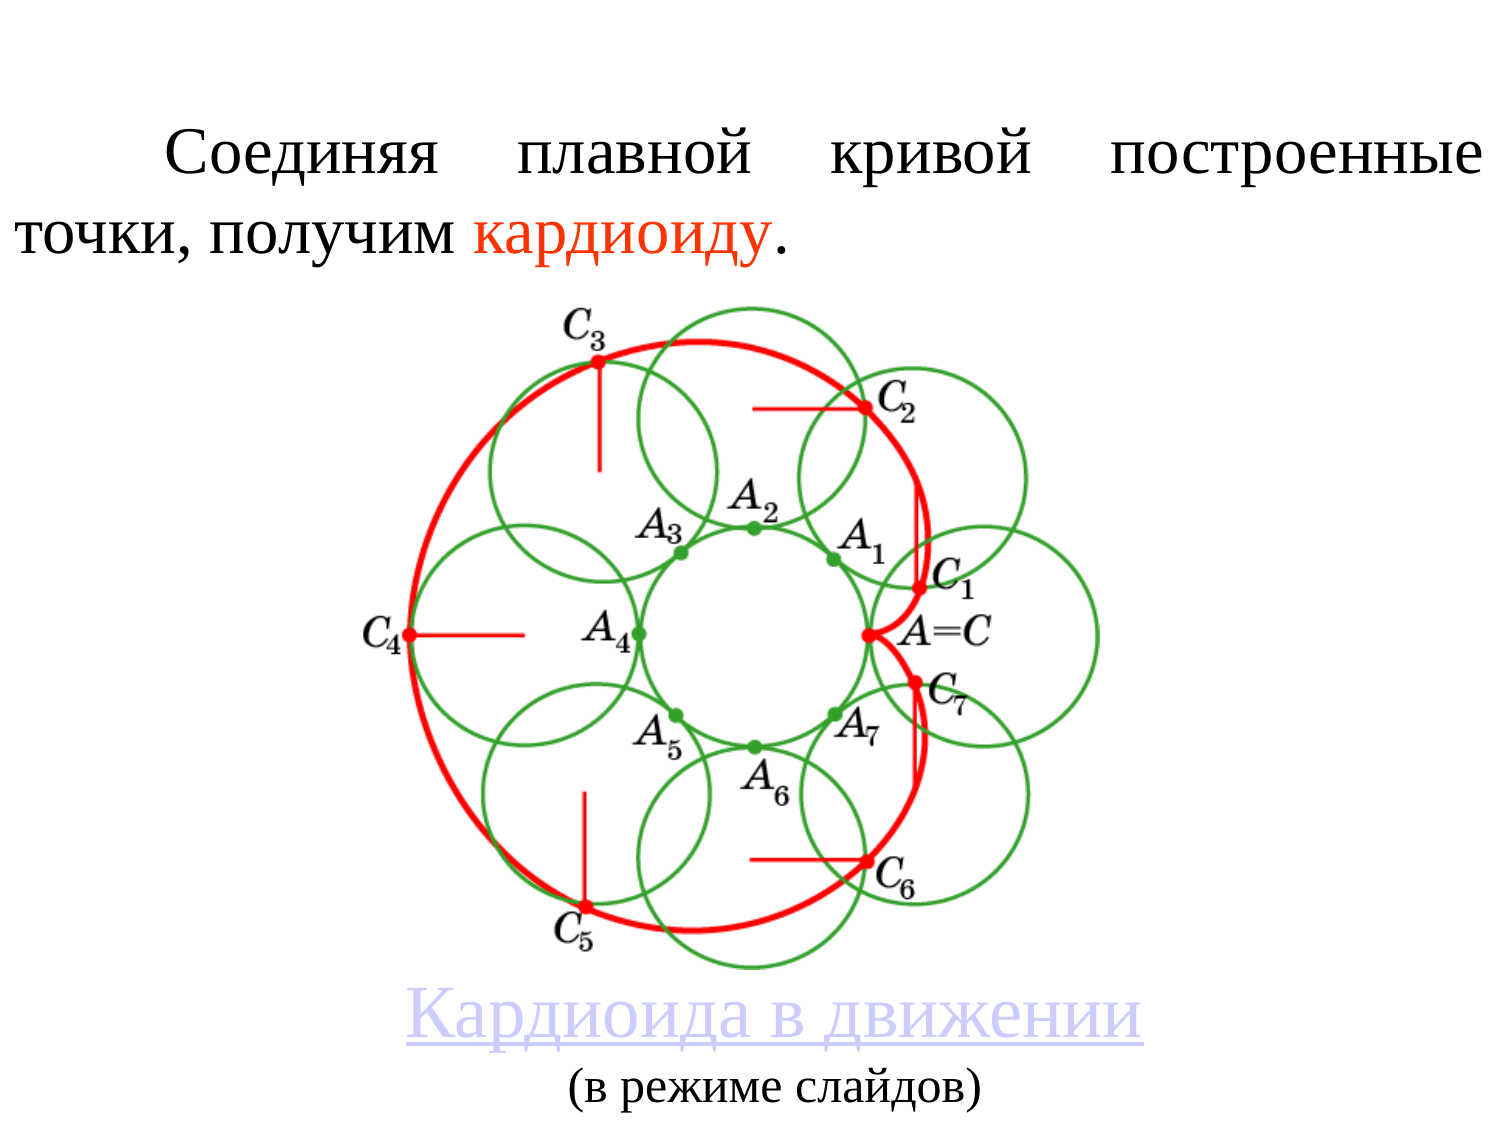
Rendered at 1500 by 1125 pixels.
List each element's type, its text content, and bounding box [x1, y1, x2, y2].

picture [362, 299, 1101, 970]
text_box Соединяя плавной кривой построенные точки, получим кардиоиду. [0, 99, 1500, 275]
text_box Кардиоида в движении (в режиме слайдов) [137, 975, 1413, 1100]
